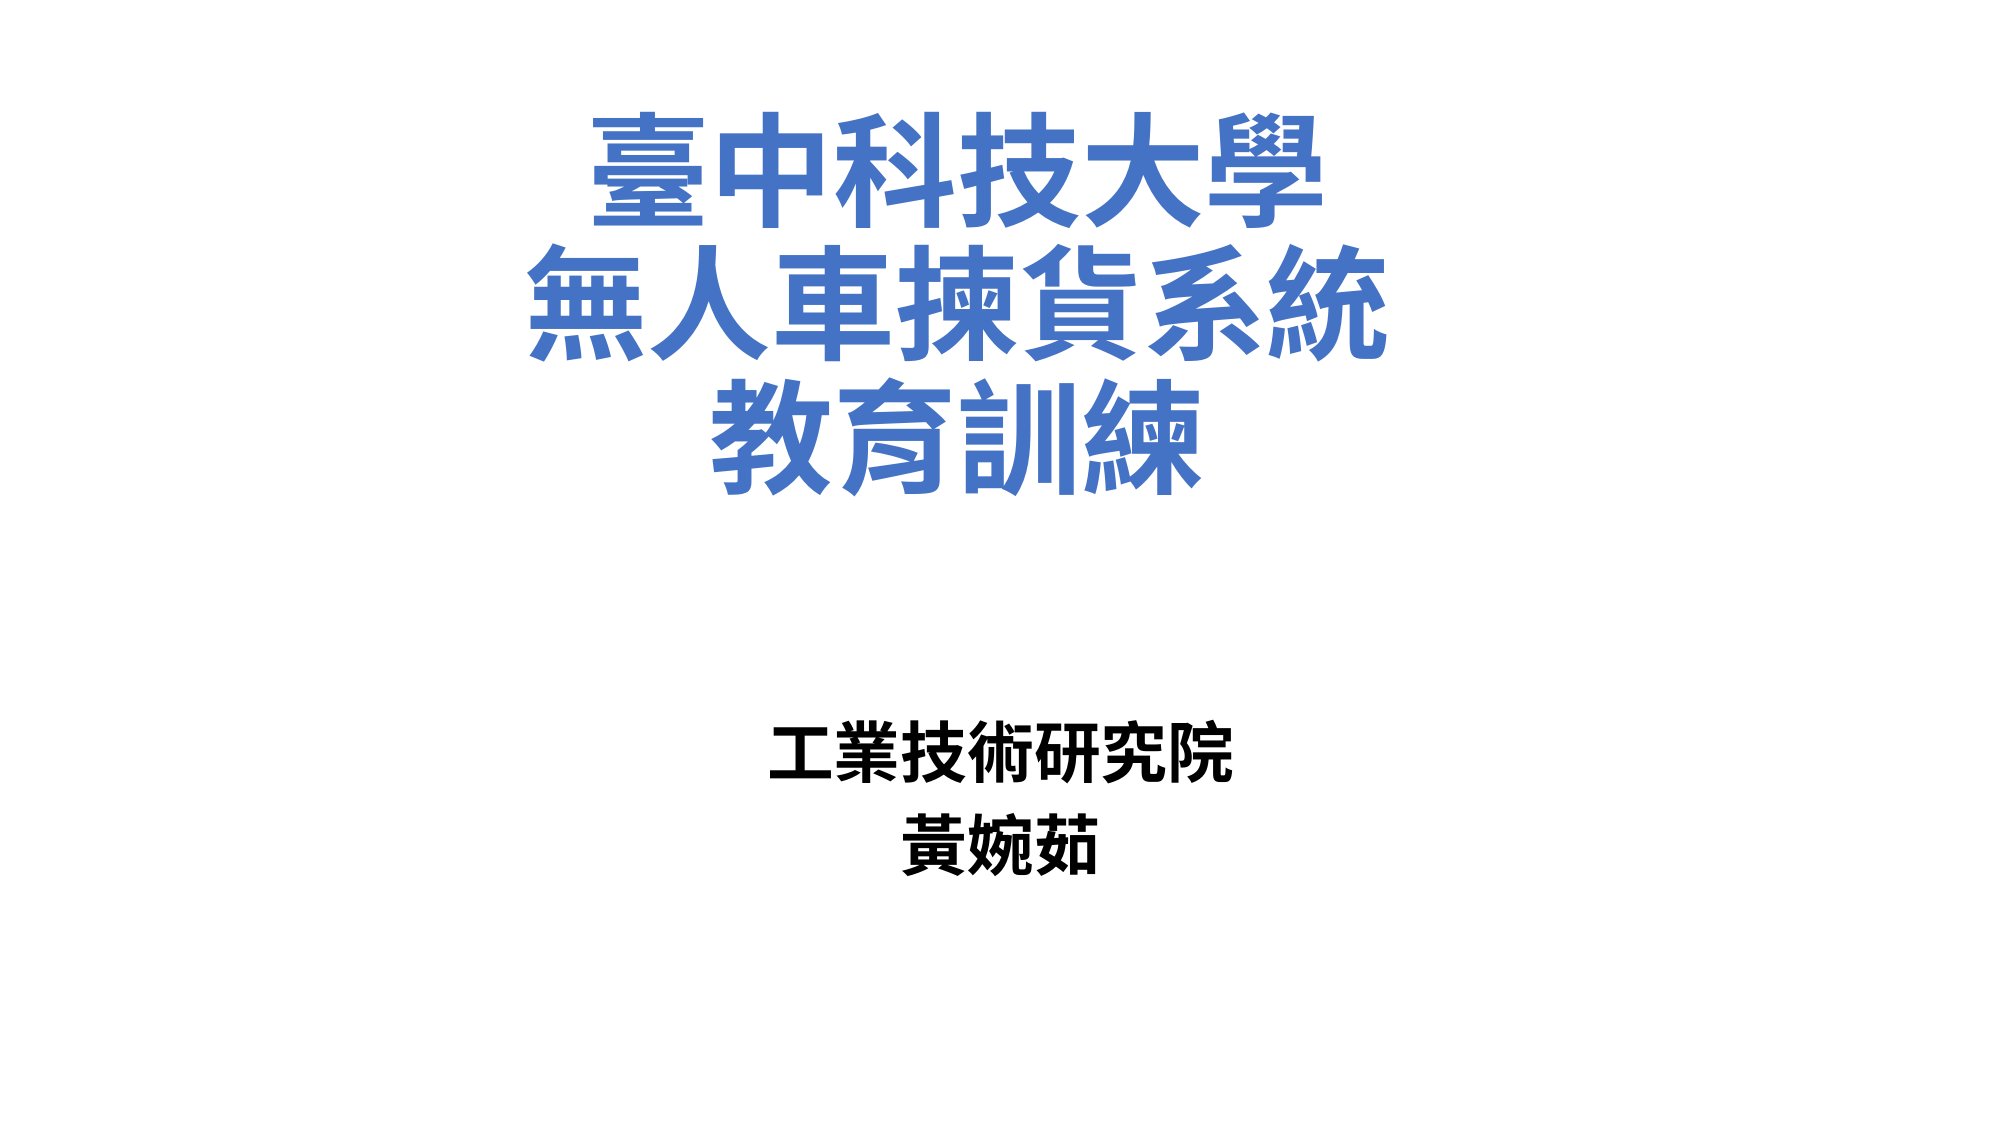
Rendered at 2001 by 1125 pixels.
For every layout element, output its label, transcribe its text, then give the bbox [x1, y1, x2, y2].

title 臺中科技大學 無人車揀貨系統 教育訓練 [207, 99, 1708, 519]
subtitle 工業技術研究院 黃婉茹 [250, 666, 1751, 938]
